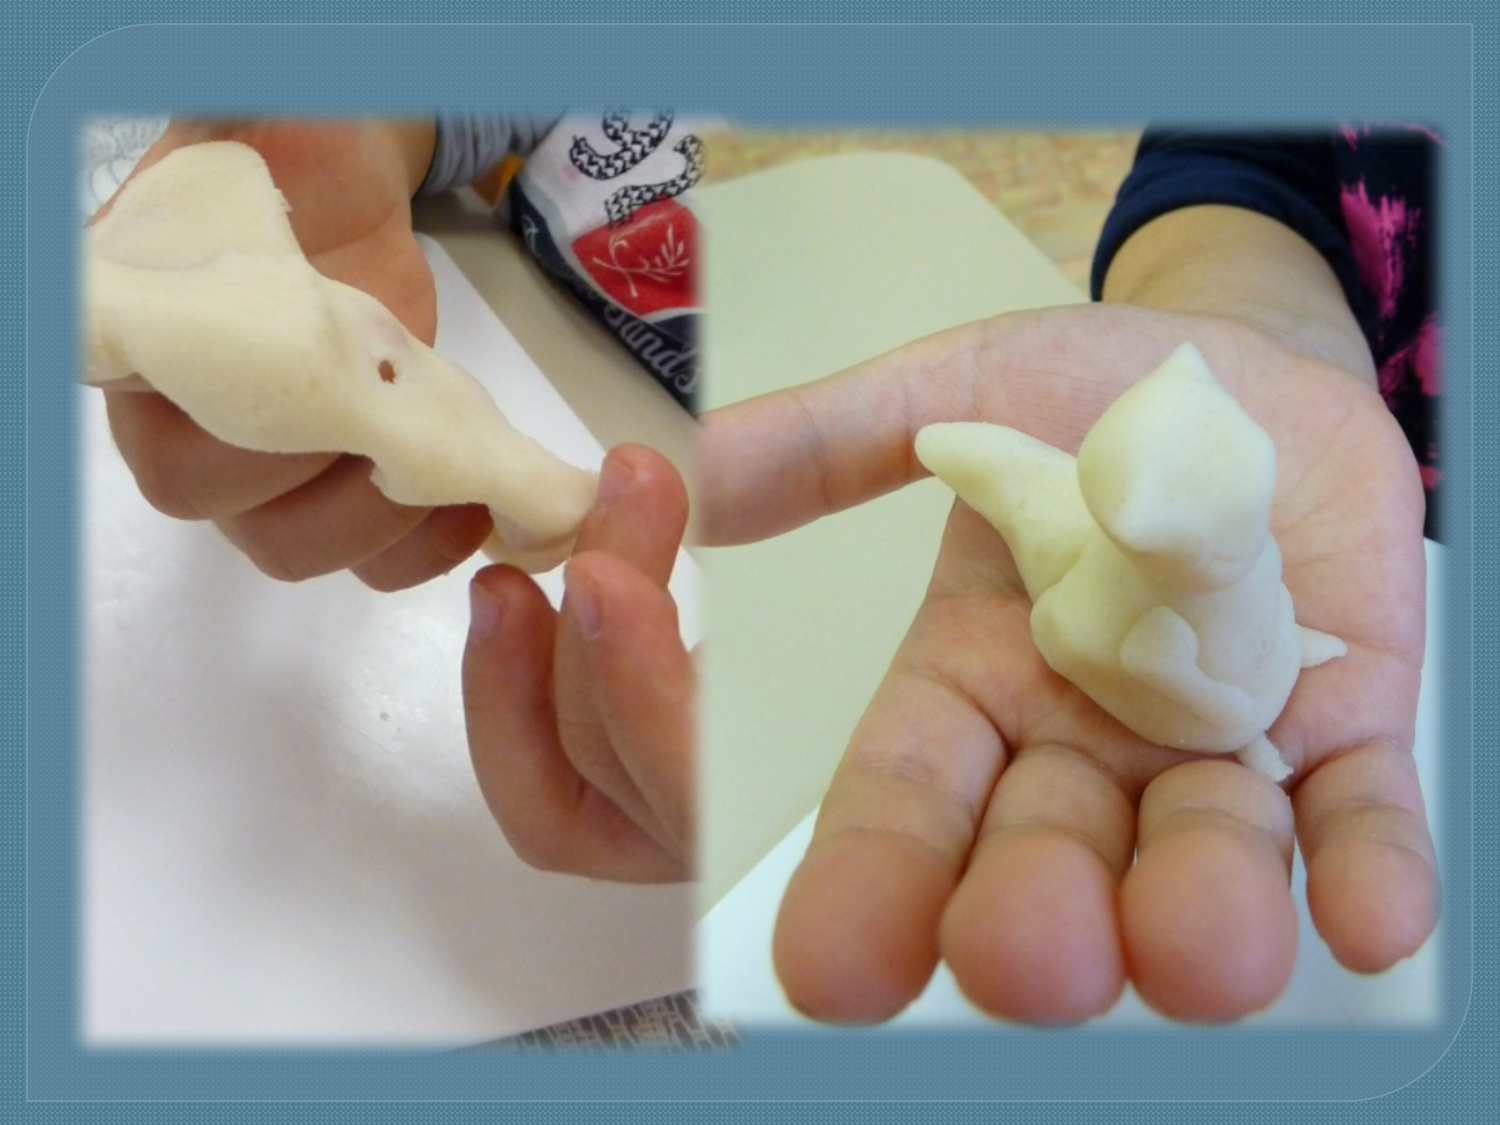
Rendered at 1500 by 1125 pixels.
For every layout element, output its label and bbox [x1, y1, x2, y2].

picture [64, 101, 1456, 1065]
